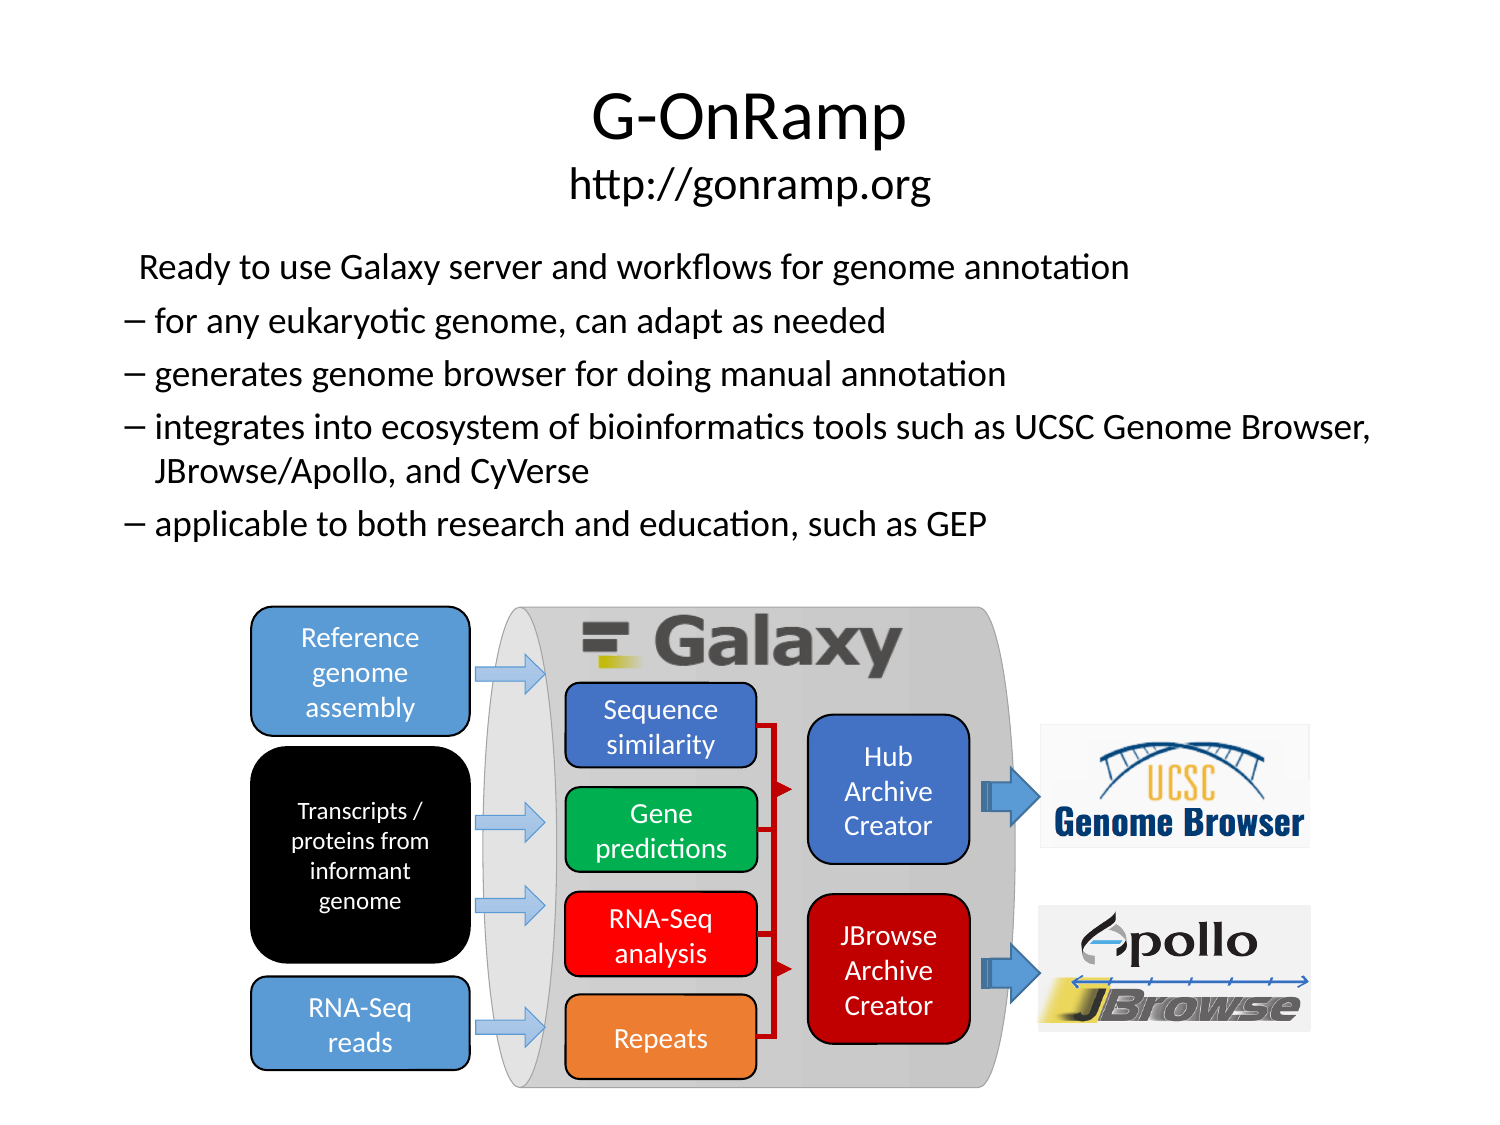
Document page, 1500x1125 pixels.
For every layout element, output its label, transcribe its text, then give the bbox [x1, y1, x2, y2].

title G-OnRamp http://gonramp.org [74, 14, 1426, 234]
list Ready to use Galaxy server and workflows for genome annotation for any eukaryotic genome, can adapt as needed generates genome browser for doing manual annotation integrates into ecosystem of bioinformatics tools such as UCSC Genome Browser, JBrowse/Apollo, and CyVerse applicable to both research and education, such as GEP [74, 234, 1487, 979]
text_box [250, 606, 1311, 1088]
